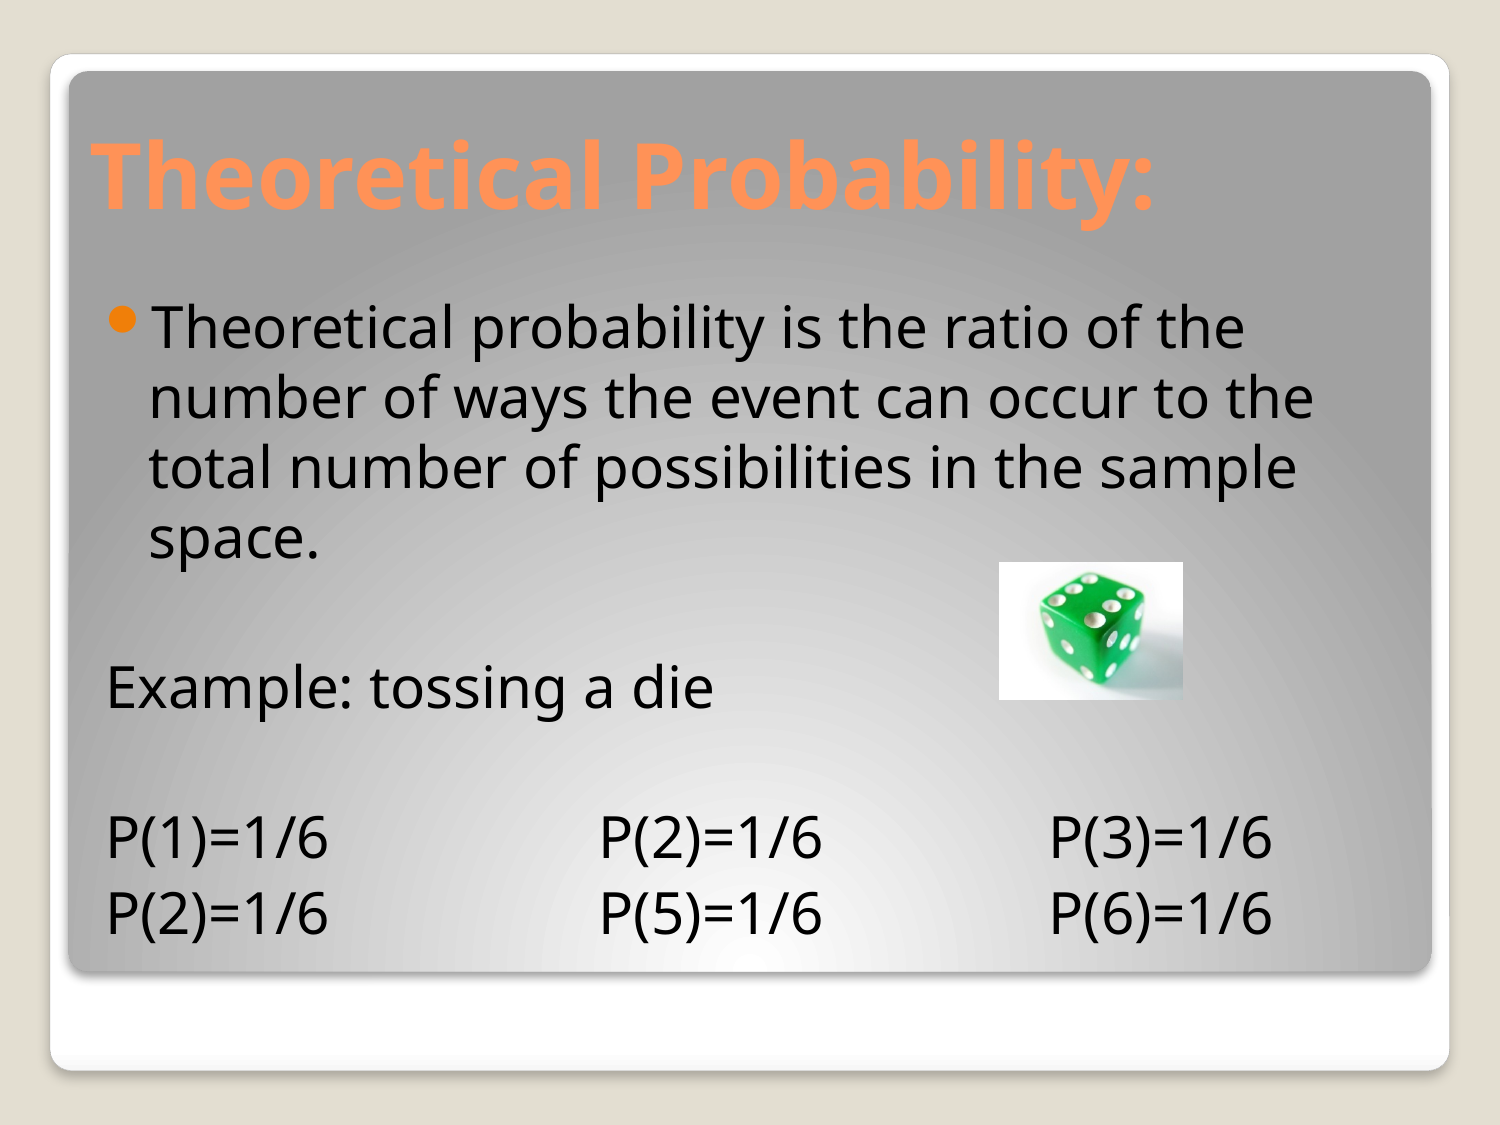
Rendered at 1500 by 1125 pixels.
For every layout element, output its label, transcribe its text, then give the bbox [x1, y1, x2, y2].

picture [999, 562, 1184, 701]
list Theoretical probability is the ratio of the number of ways the event can occur to the total number of possibilities in the sample space. Example: tossing a die P(1)=1/6 P(2)=1/6 P(3)=1/6 P(2)=1/6 P(5)=1/6 P(6)=1/6 [75, 275, 1418, 962]
title Theoretical Probability: [75, 62, 1418, 235]
